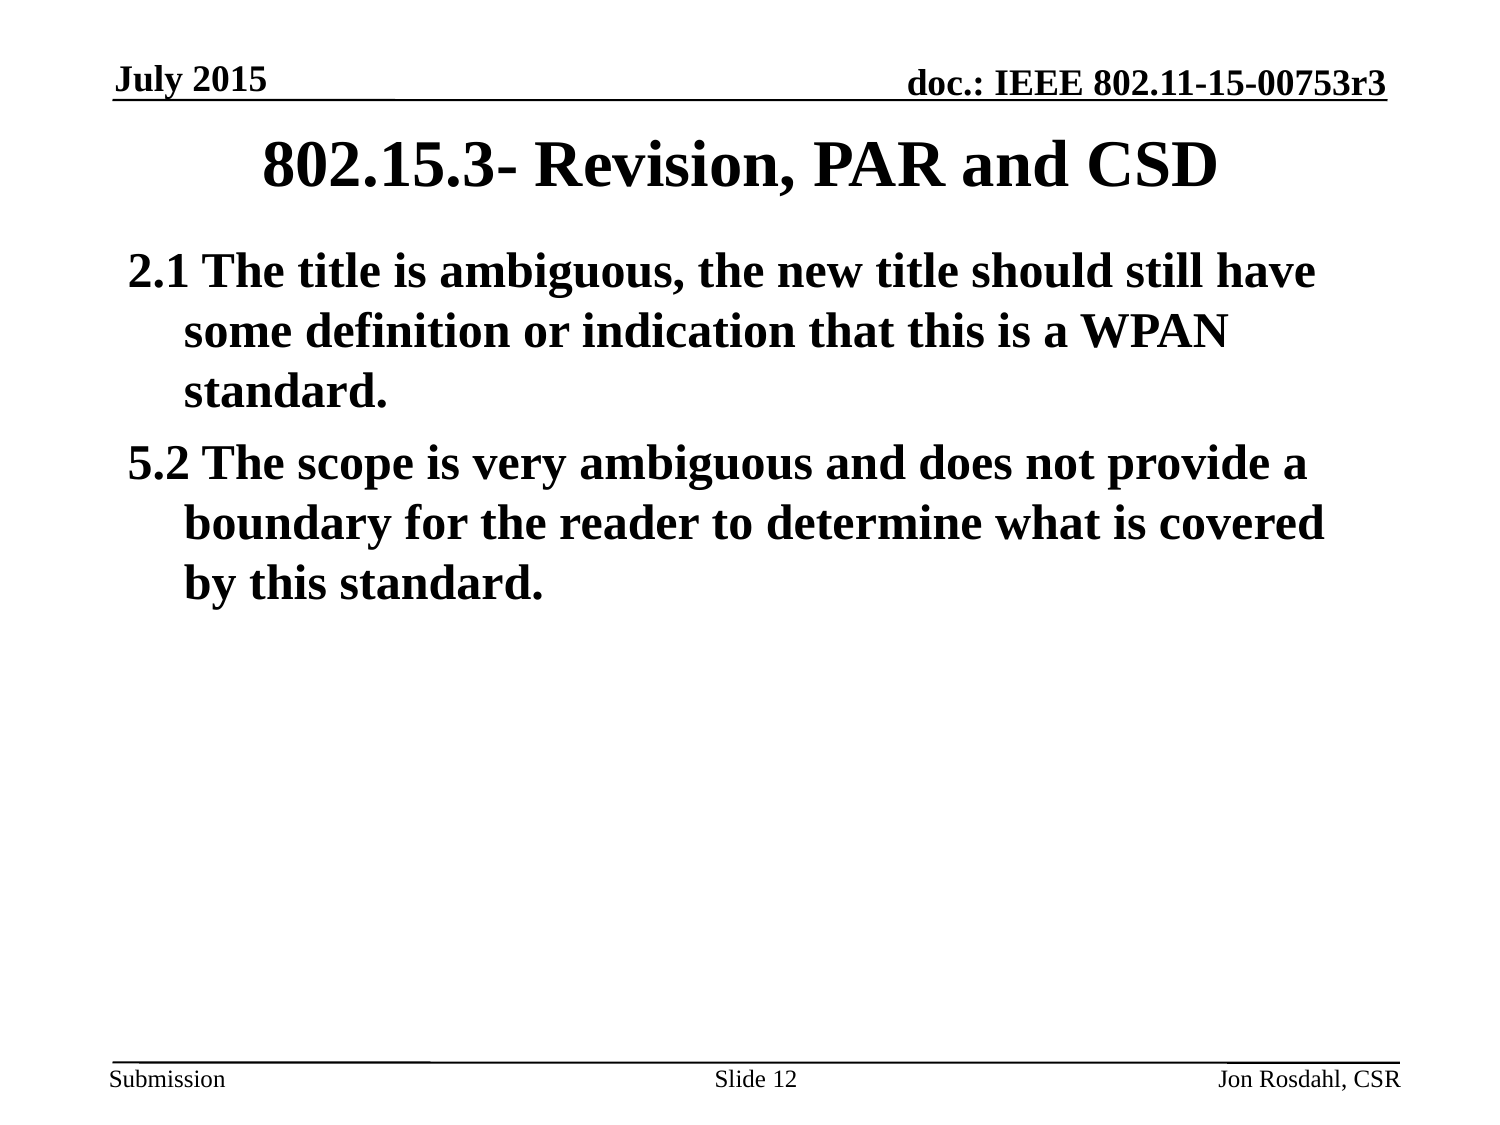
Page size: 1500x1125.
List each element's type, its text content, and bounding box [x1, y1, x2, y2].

slide_number Slide 12 [712, 1061, 800, 1123]
list 2.1 The title is ambiguous, the new title should still have some definition or indication that this is a WPAN standard. 5.2 The scope is very ambiguous and does not provide a boundary for the reader to determine what is covered by this standard. [112, 229, 1388, 1000]
footer Jon Rosdahl, CSR [878, 1061, 1402, 1093]
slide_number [114, 54, 423, 100]
title 802.15.3- Revision, PAR and CSD [112, 112, 1388, 229]
